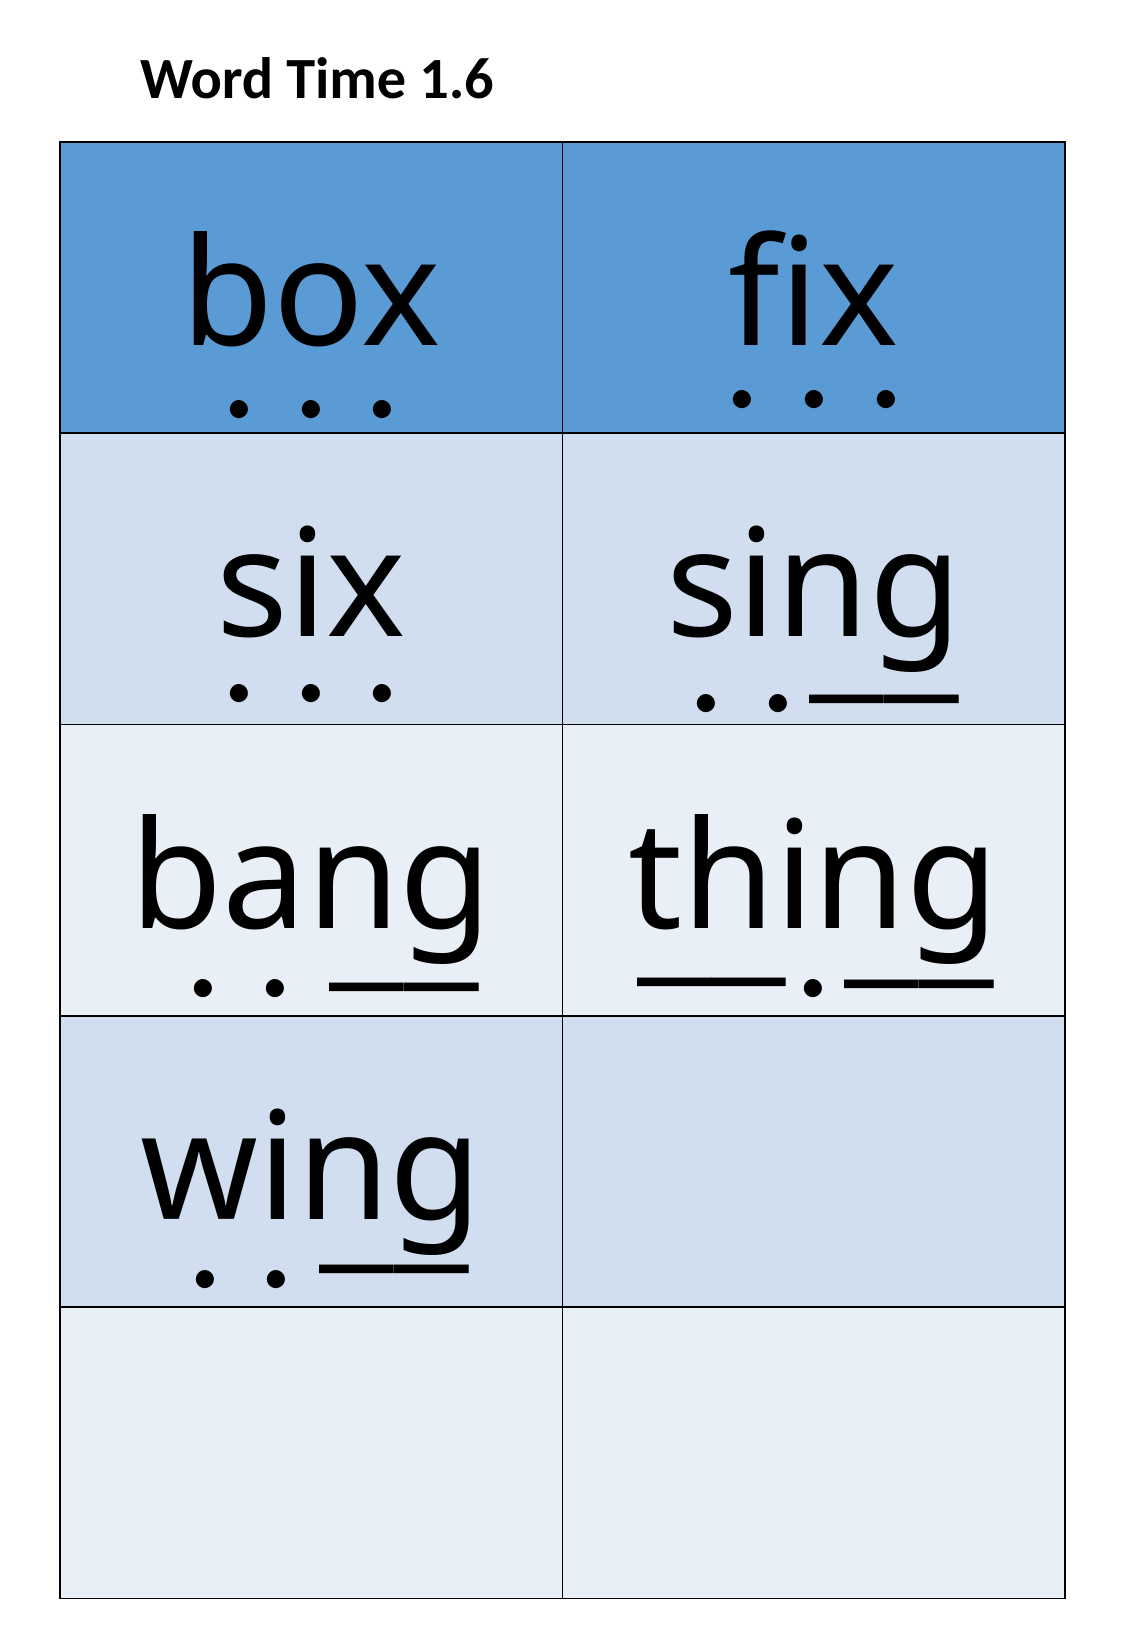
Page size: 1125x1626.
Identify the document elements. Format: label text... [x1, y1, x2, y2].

text_box __ [794, 526, 976, 721]
table_cell wing [61, 1017, 562, 1306]
table_header box [61, 143, 562, 432]
table_cell bang [61, 725, 562, 1015]
table_cell [563, 1017, 1064, 1306]
table_cell six [61, 434, 562, 724]
table_header fix [563, 143, 1064, 432]
text_box . . [171, 1130, 313, 1326]
text_box __ [622, 808, 804, 1004]
text_box . . [672, 554, 814, 750]
table_cell [563, 1308, 1064, 1598]
text_box . . . [205, 259, 419, 455]
text_box __ [314, 813, 496, 1009]
text_box . . . [709, 249, 923, 445]
table_cell thing [563, 725, 1064, 1015]
text_box __ [304, 1096, 486, 1291]
text_box . . [169, 838, 311, 1034]
text_box . [779, 838, 848, 1034]
text_box Word Time 1.6 [125, 32, 514, 118]
table_cell sing [563, 434, 1064, 724]
table_cell [61, 1308, 562, 1598]
text_box . . . [205, 544, 419, 740]
text_box __ [829, 811, 1011, 1006]
